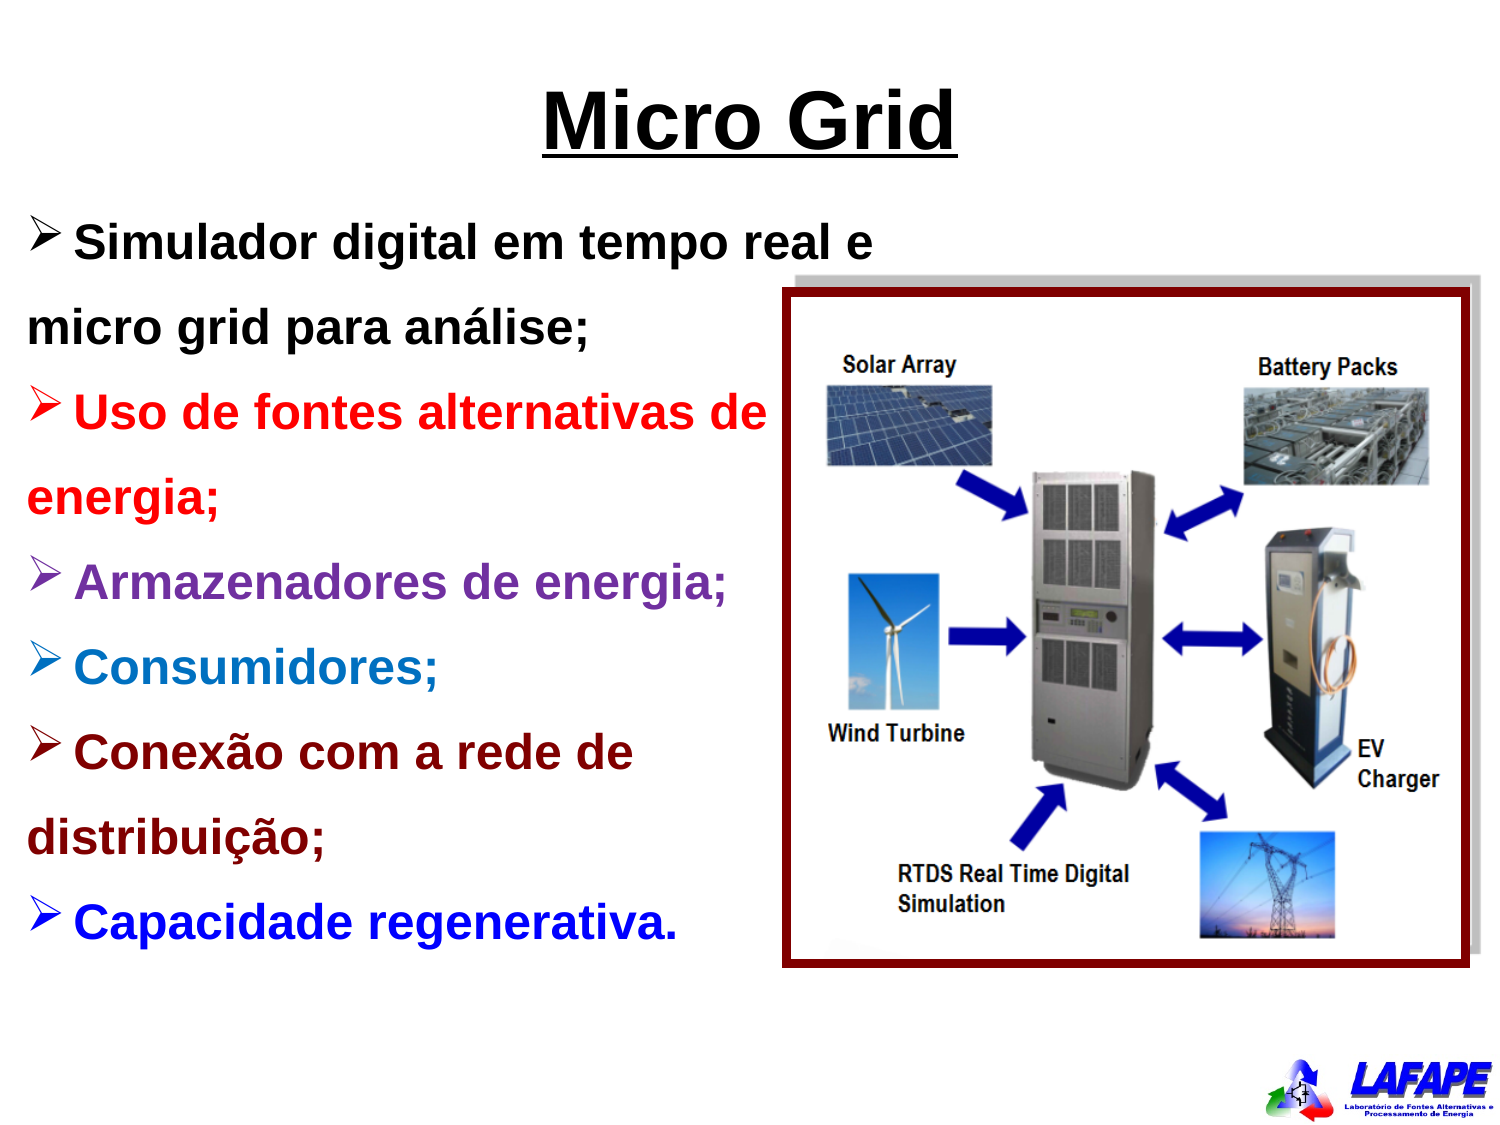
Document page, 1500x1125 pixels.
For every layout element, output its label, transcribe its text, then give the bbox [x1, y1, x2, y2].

picture [1260, 1054, 1500, 1124]
text_box Simulador digital em tempo real e micro grid para análise; Uso de fontes alternativas de energia; Armazenadores de energia; Consumidores; Conexão com a rede de distribuição; Capacidade regenerativa. [11, 202, 910, 1030]
text_box Micro Grid [0, 0, 1500, 232]
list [791, 296, 1461, 960]
